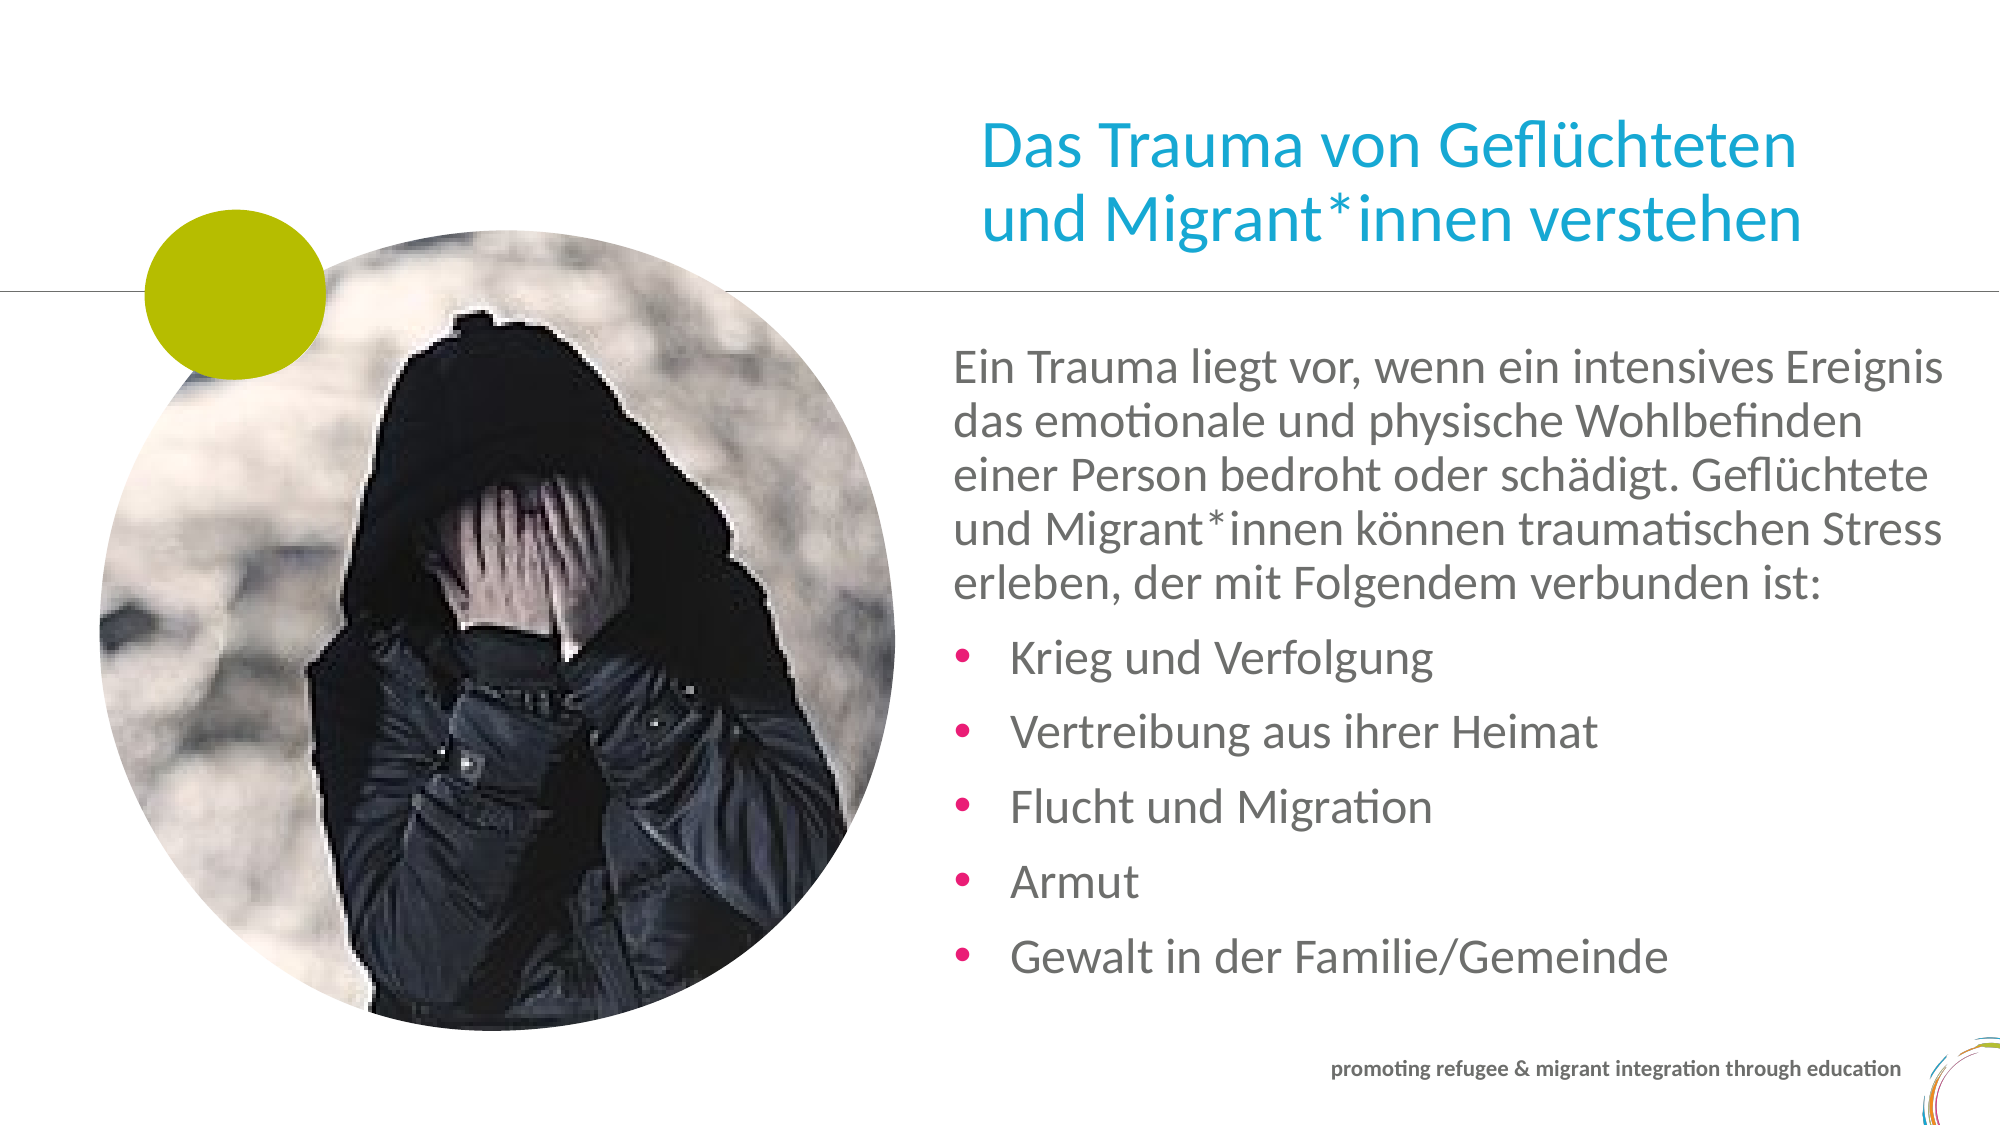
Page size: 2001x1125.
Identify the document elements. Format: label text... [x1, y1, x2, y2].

picture [99, 230, 896, 1031]
picture [1902, 1030, 2000, 1125]
list Das Trauma von Geflüchteten und Migrant*innen verstehen [966, 101, 1882, 267]
list Ein Trauma liegt vor, wenn ein intensives Ereignis das emotionale und physische Wohlbefinden einer Person bedroht oder schädigt. Geflüchtete und Migrant*innen können traumatischen Stress erleben, der mit Folgendem verbunden ist: Krieg und Verfolgung Vertreibung aus ihrer Heimat Flucht und Migration Armut Gewalt in der Familie/Gemeinde [939, 332, 1982, 929]
